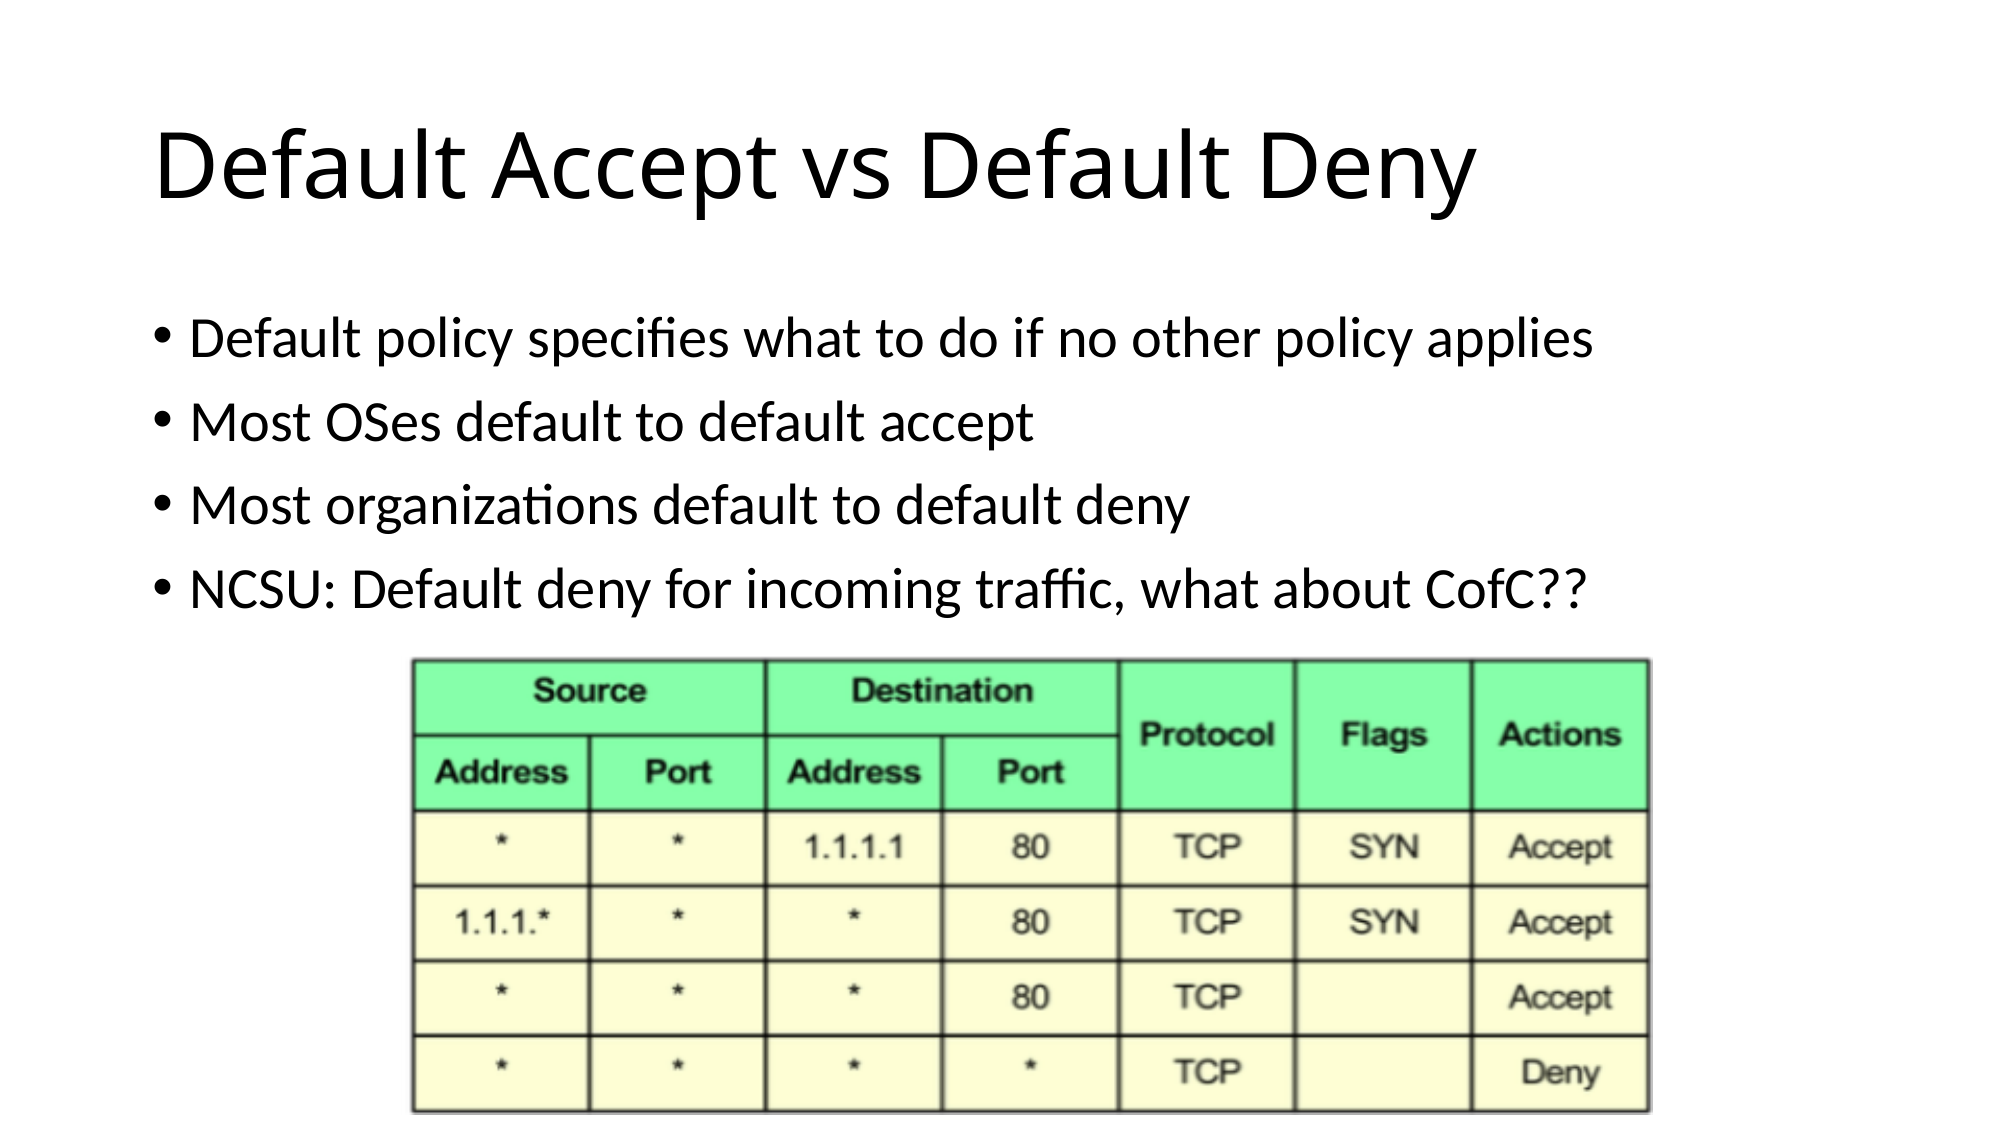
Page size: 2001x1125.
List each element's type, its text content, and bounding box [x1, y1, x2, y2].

title Default Accept vs Default Deny [137, 59, 1863, 278]
picture [400, 656, 1653, 1115]
list Default policy specifies what to do if no other policy applies Most OSes default to default accept Most organizations default to default deny NCSU: Default deny for incoming traffic, what about CofC?? [137, 299, 1863, 1014]
